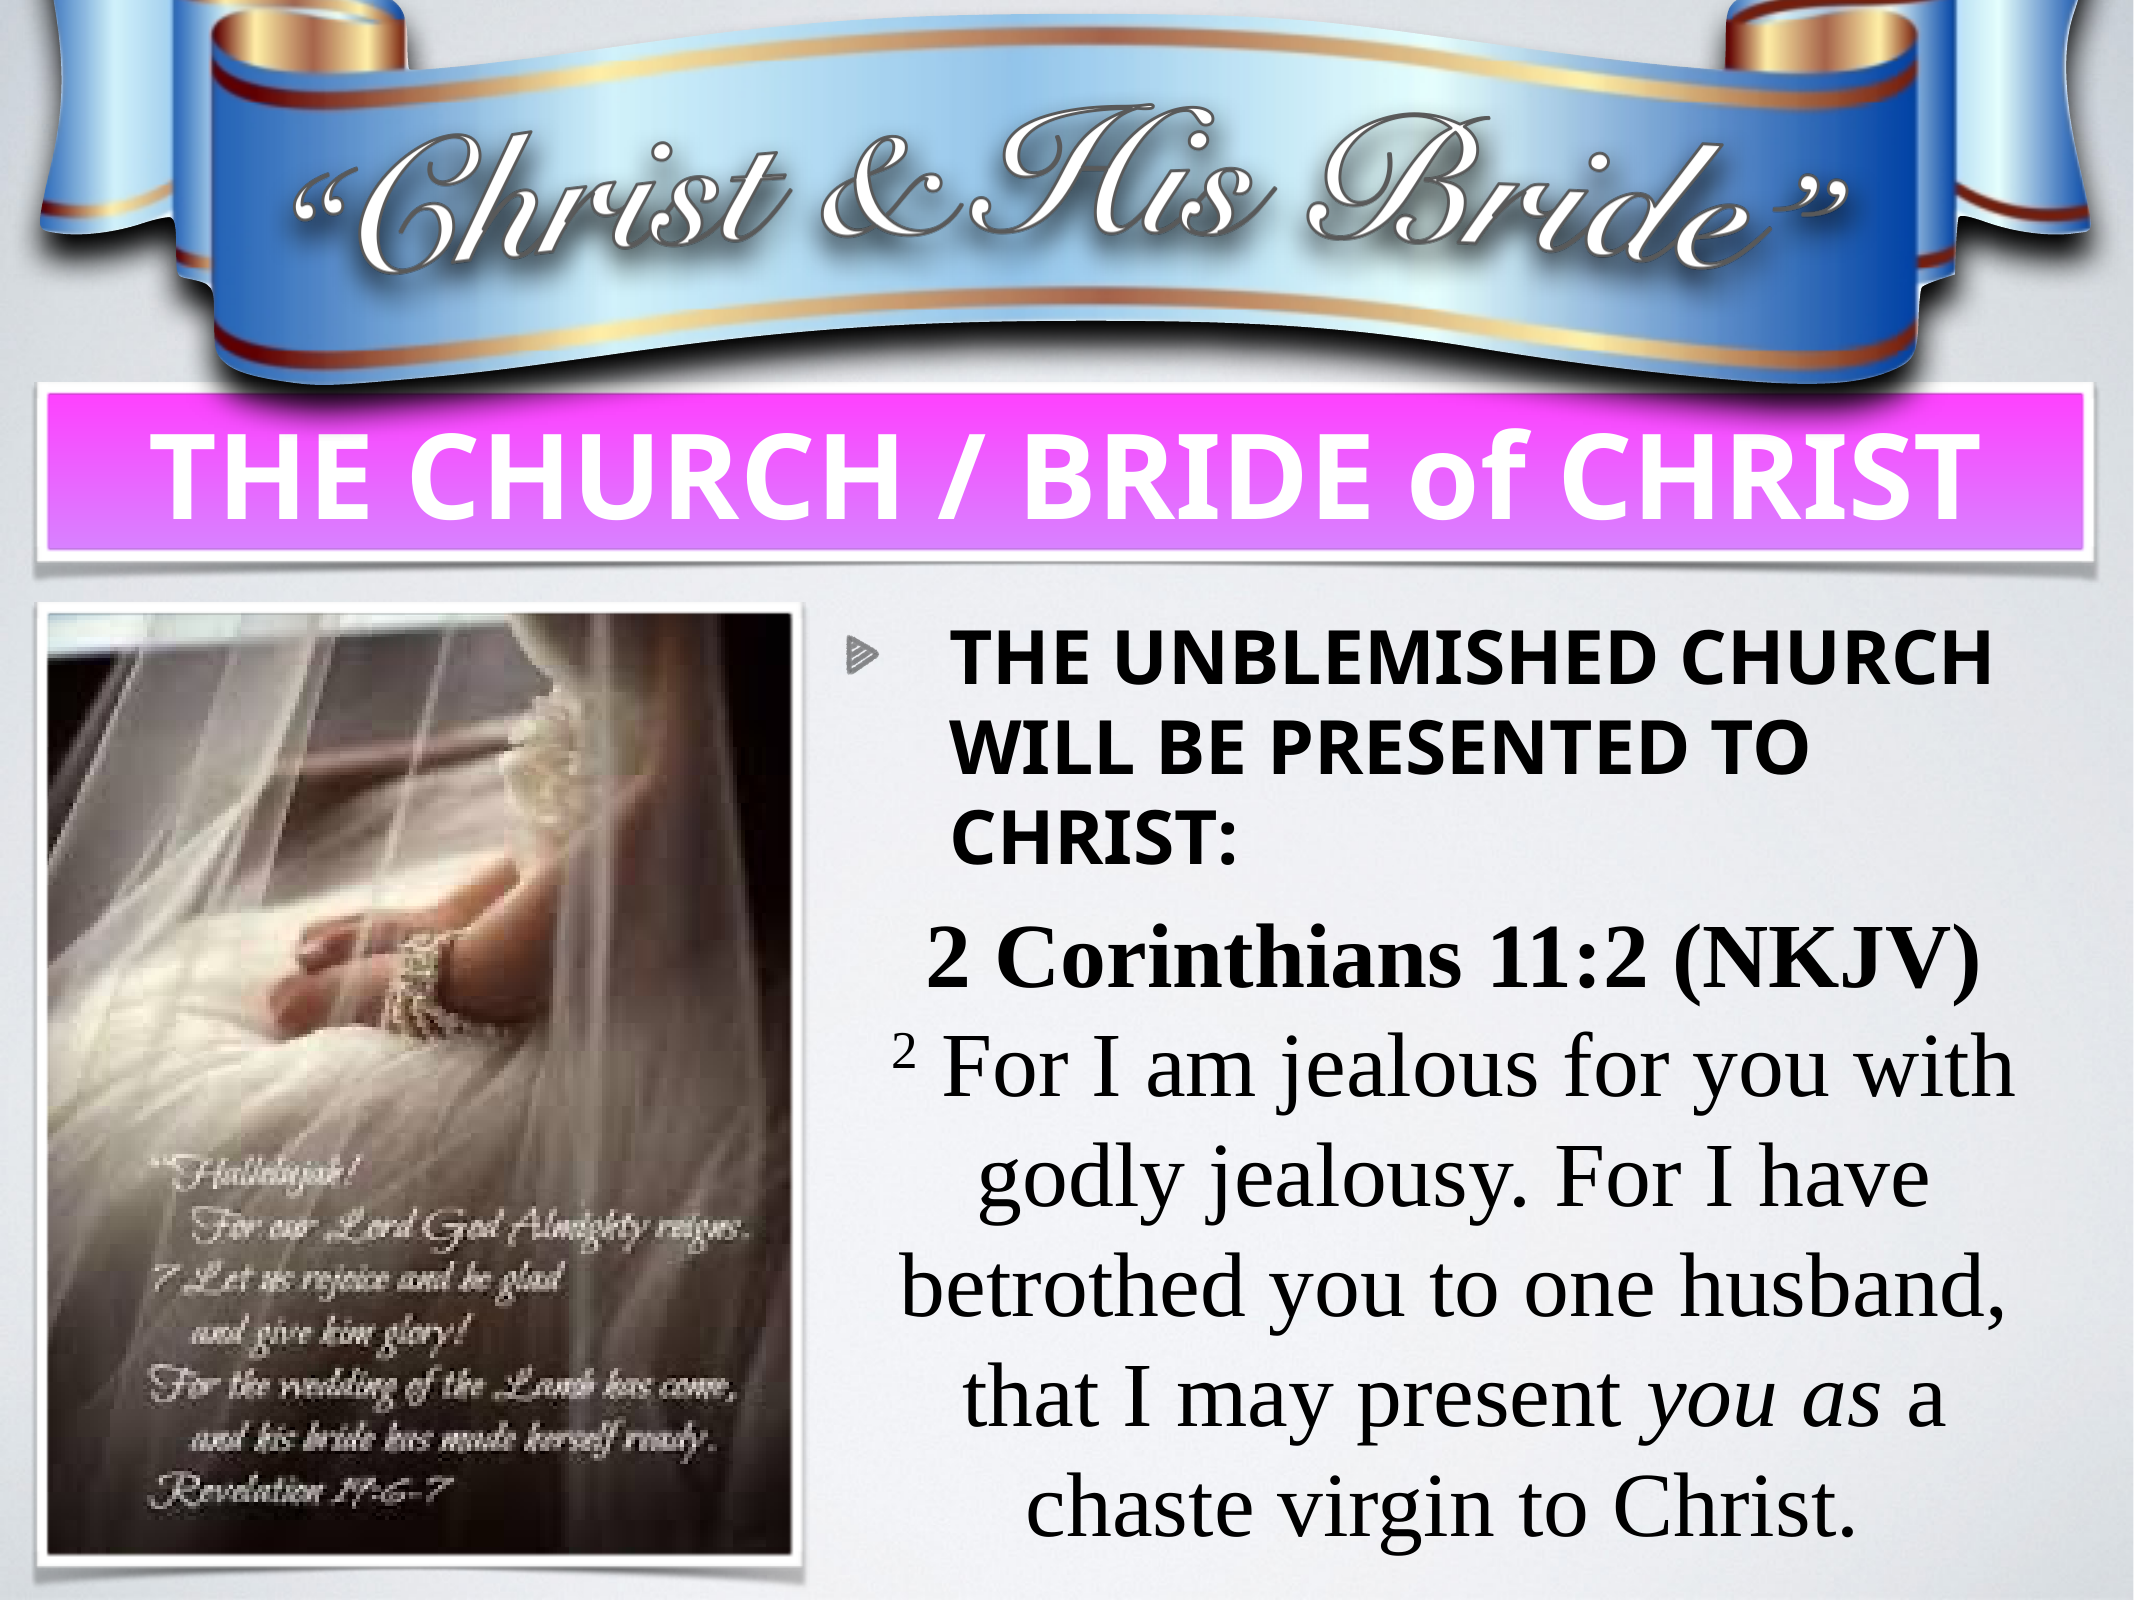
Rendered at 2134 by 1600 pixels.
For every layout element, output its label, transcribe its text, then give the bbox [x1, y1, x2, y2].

text_box THE UNBLEMISHED CHURCH WILL BE PRESENTED TO CHRIST: [810, 601, 2117, 889]
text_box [30, 601, 810, 1590]
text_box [30, 382, 2103, 586]
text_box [39, 0, 2094, 443]
picture [0, 0, 2134, 1600]
text_box 2 Corinthians 11:2 (NKJV) 2 For I am jealous for you with godly jealousy. For I have betrothed you to one husband, that I may present you as a chaste virgin to Christ. [840, 887, 2070, 1564]
